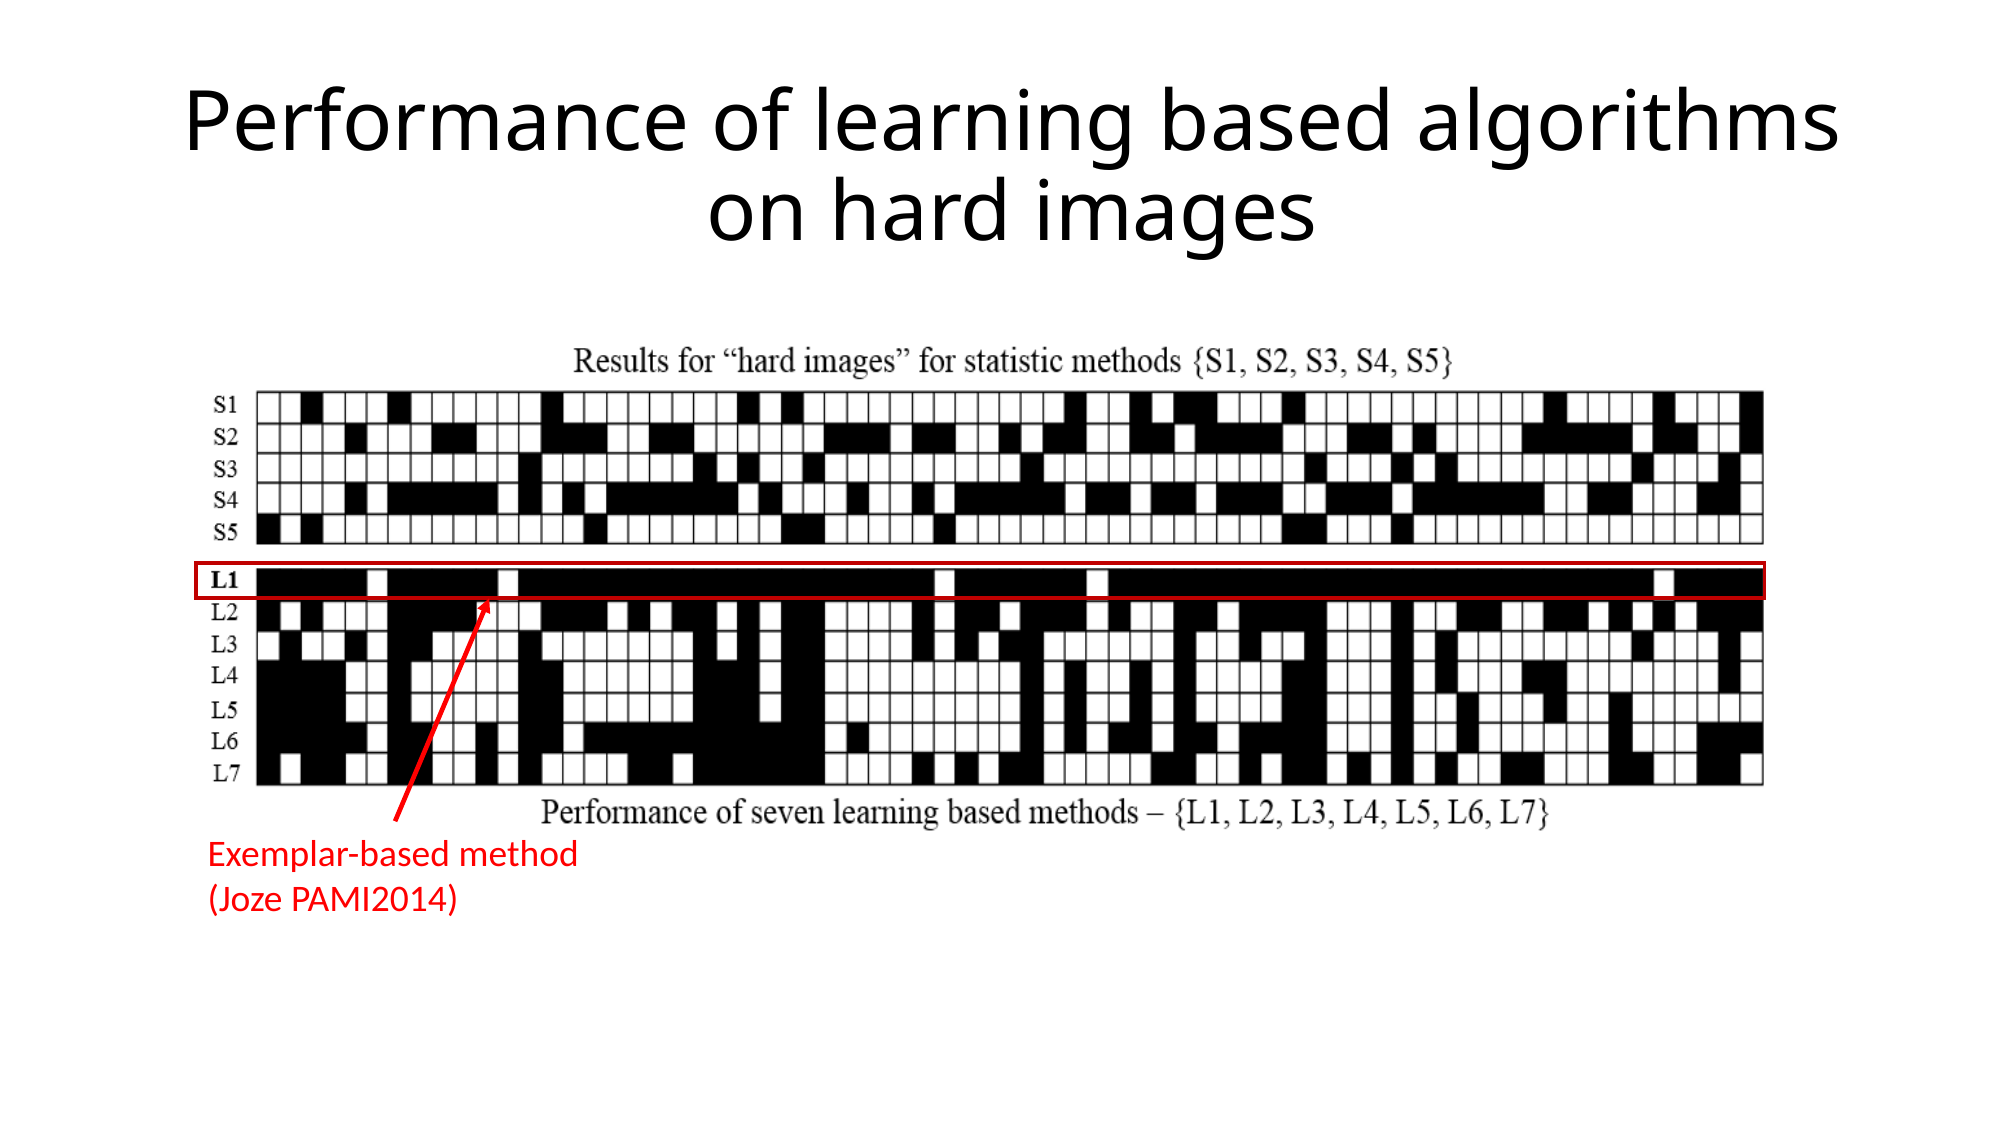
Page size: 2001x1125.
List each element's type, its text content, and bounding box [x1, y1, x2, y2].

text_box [192, 598, 598, 928]
title Performance of learning based algorithms on hard images [162, 59, 1863, 278]
picture [192, 326, 1769, 853]
